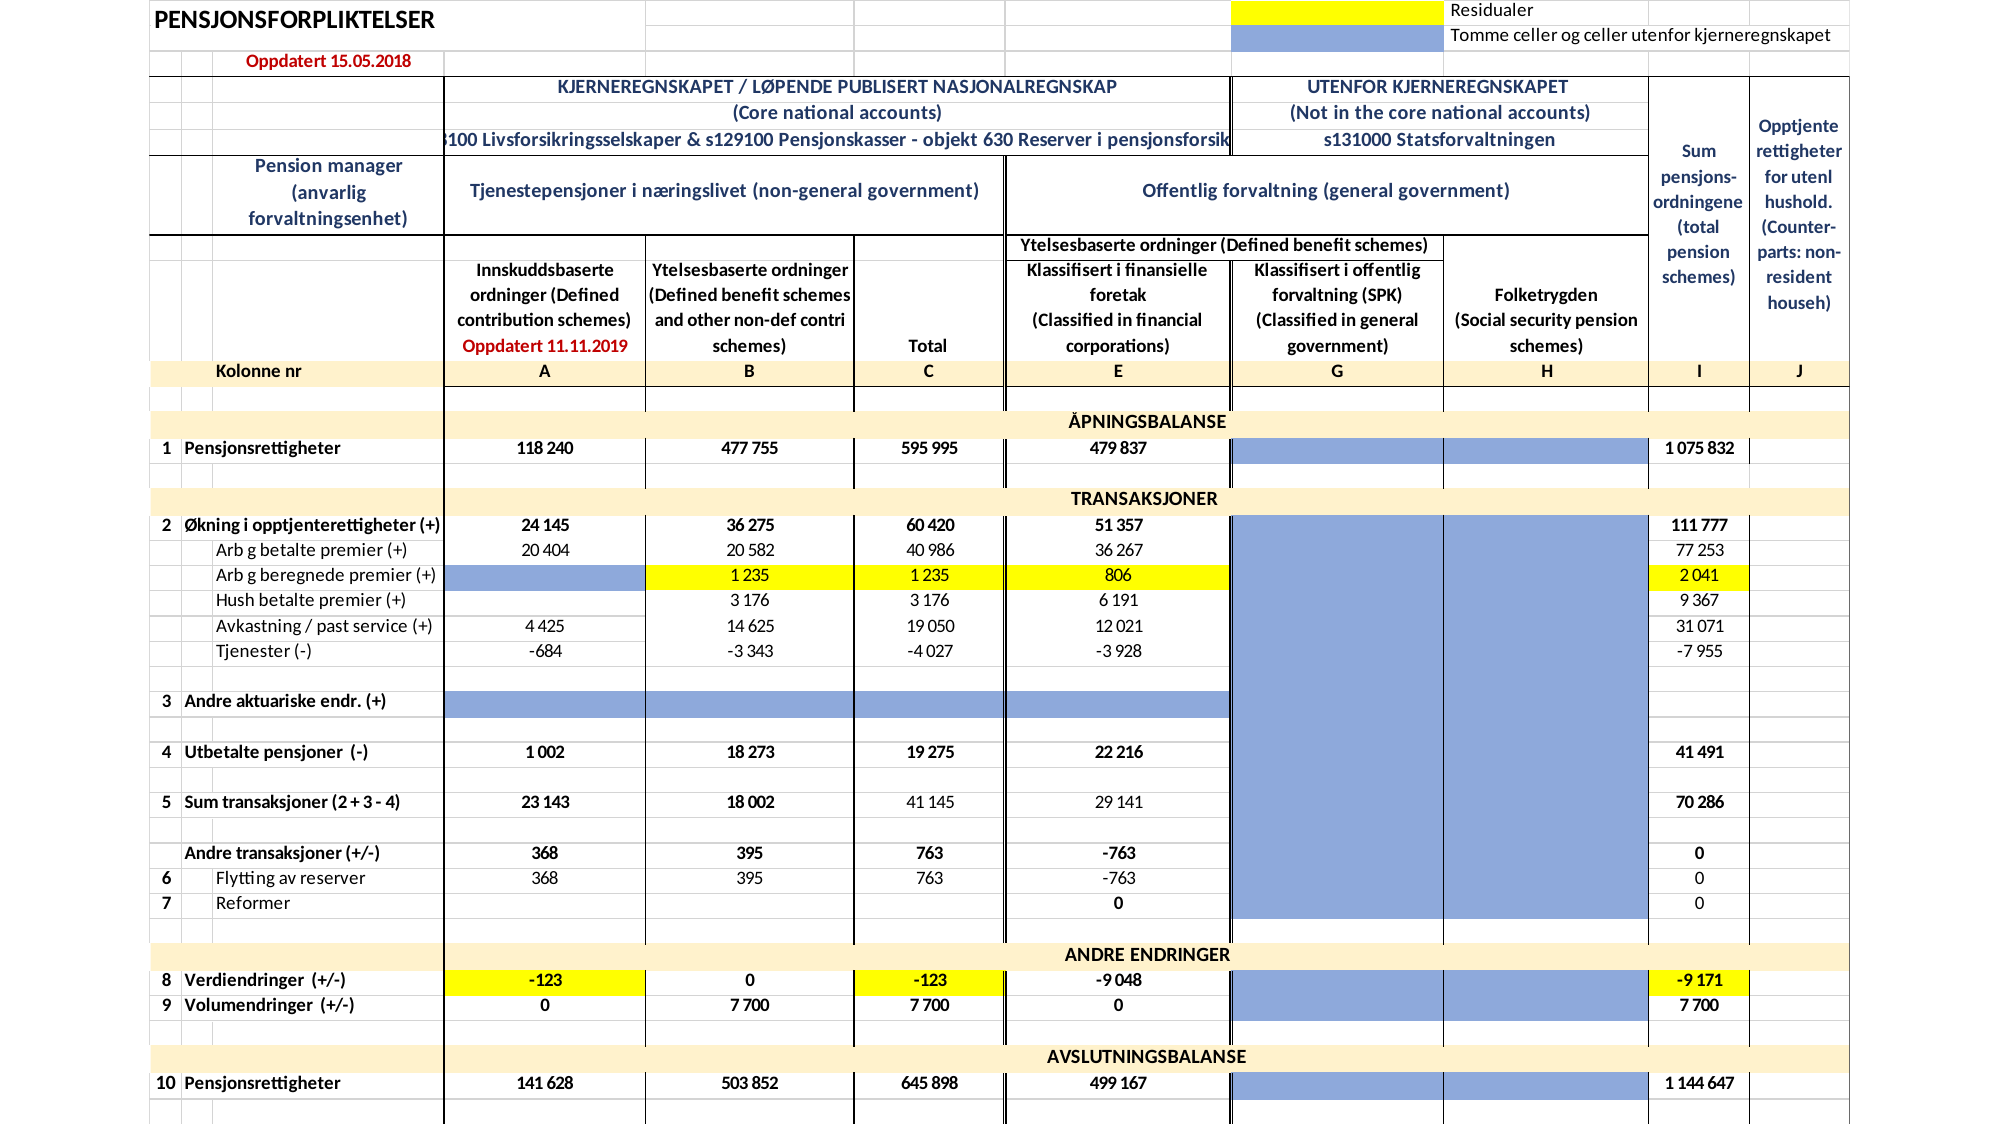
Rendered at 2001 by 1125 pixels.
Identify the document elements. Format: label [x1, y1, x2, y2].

picture [149, 0, 1851, 1125]
